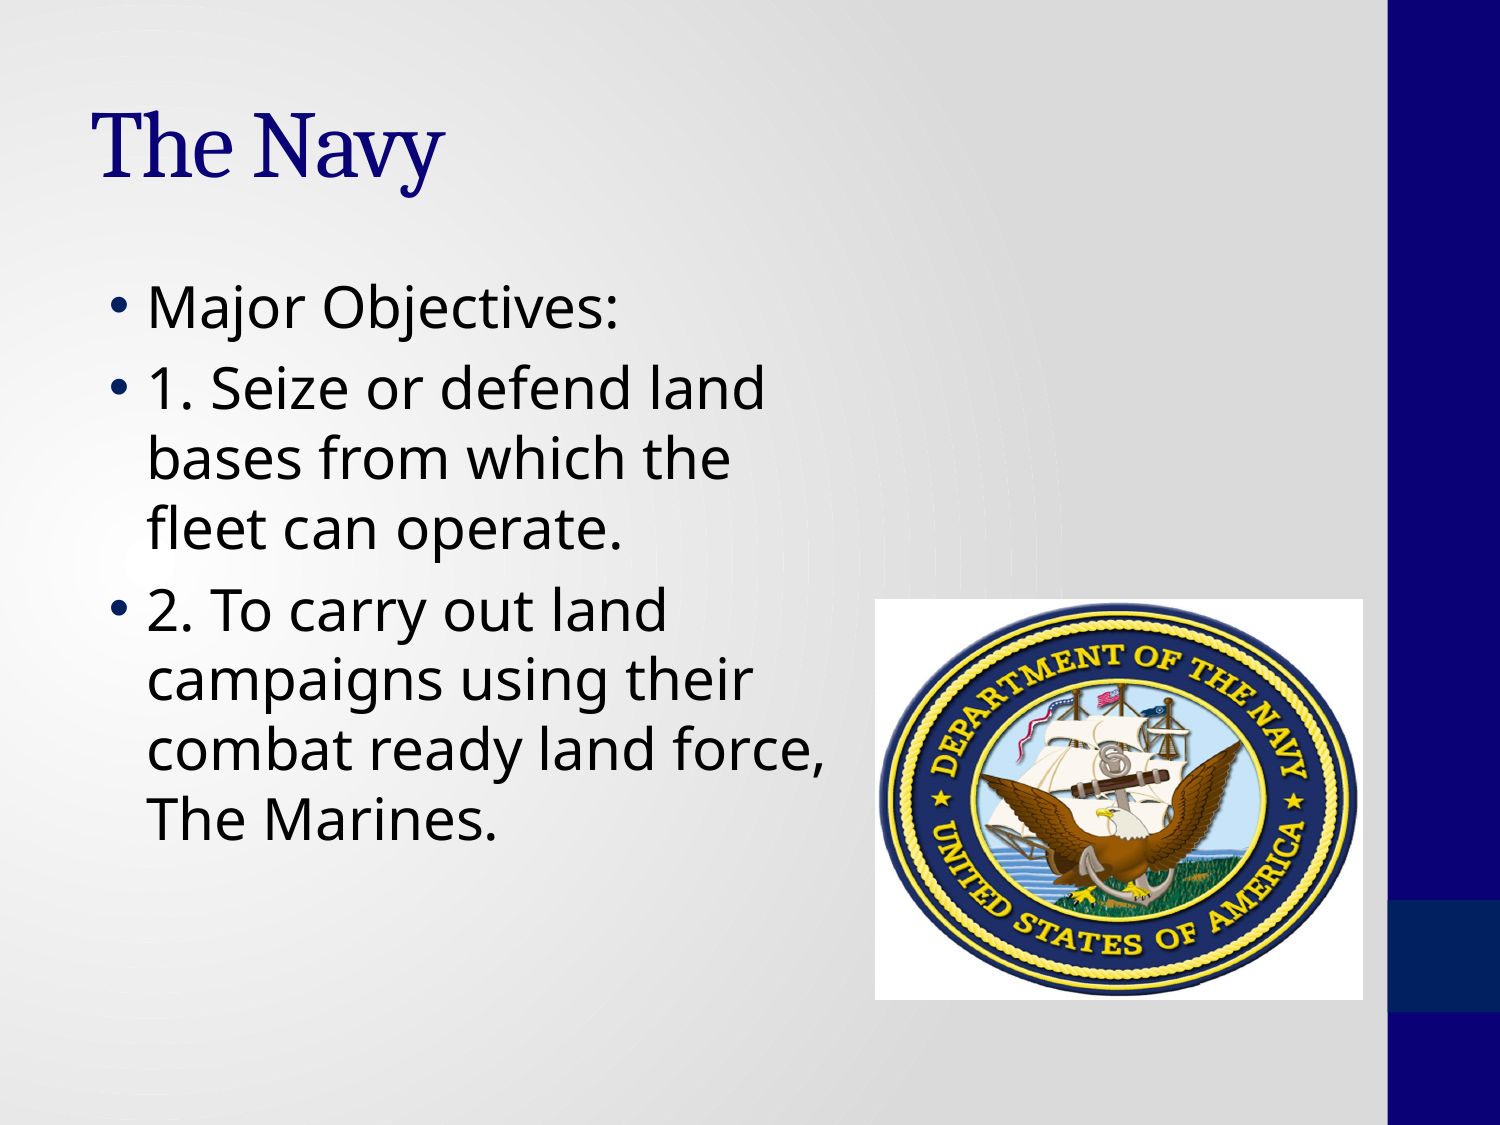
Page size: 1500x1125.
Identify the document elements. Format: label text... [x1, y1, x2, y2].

picture [874, 599, 1363, 1001]
title The Navy [75, 45, 1325, 233]
list Major Objectives: 1. Seize or defend land bases from which the fleet can operate. 2. To carry out land campaigns using their combat ready land force, The Marines. [75, 262, 875, 1050]
